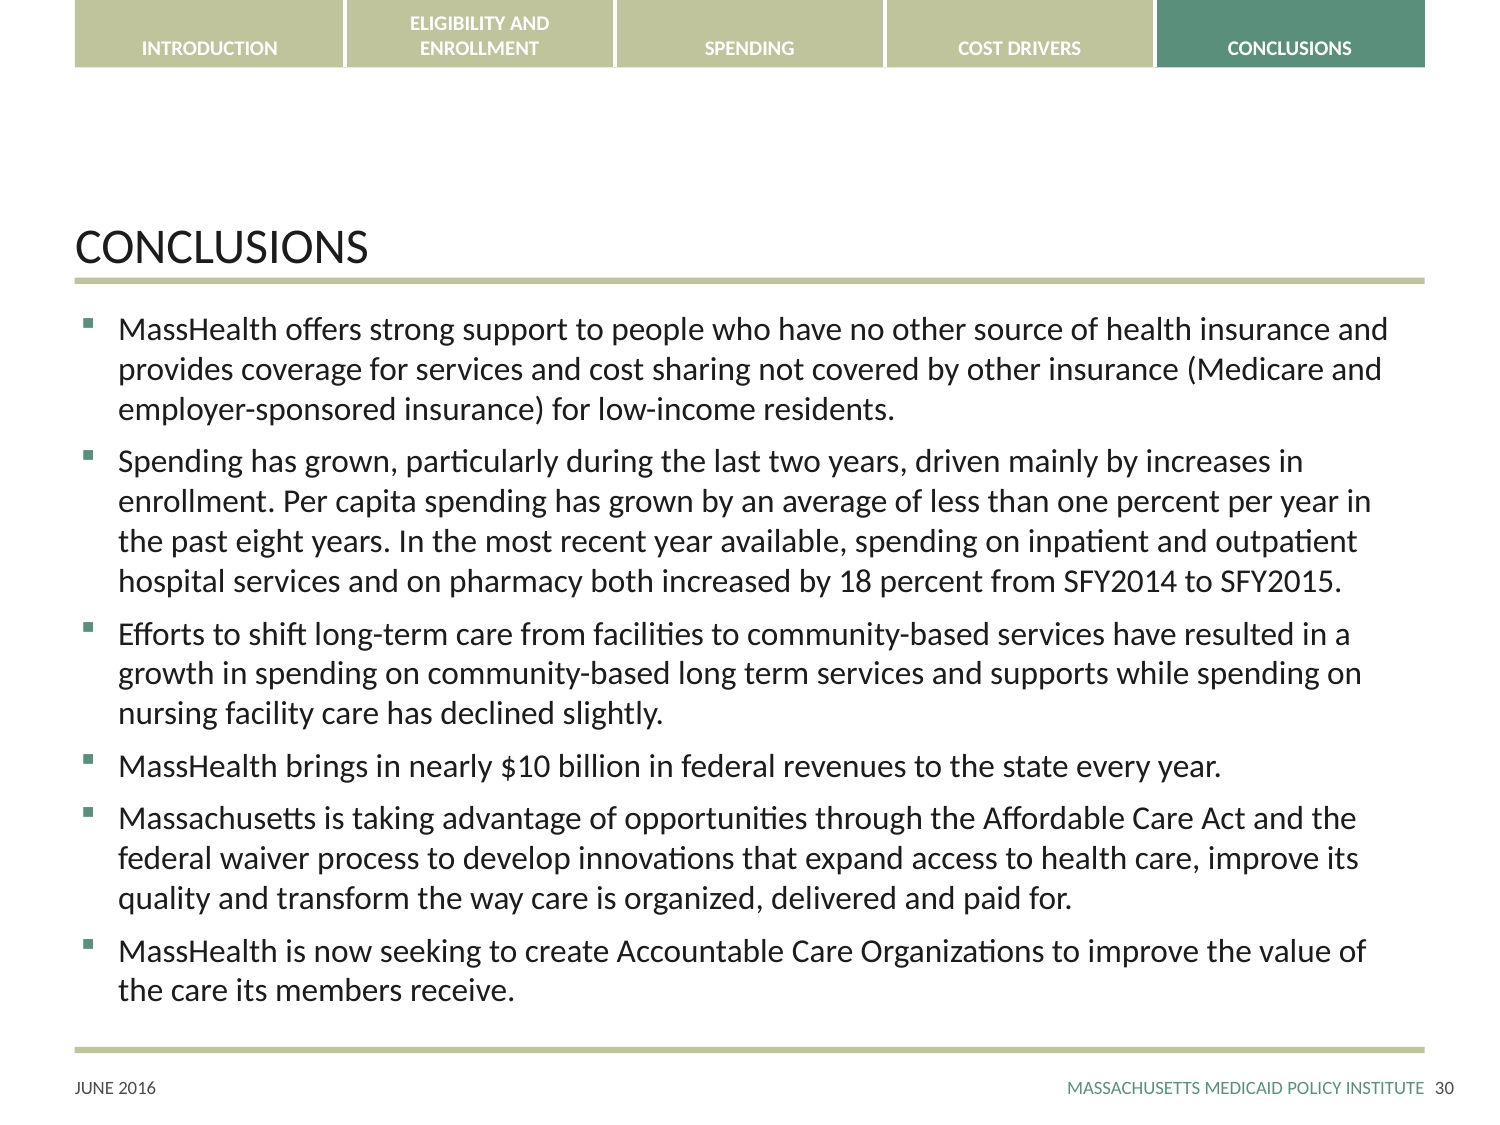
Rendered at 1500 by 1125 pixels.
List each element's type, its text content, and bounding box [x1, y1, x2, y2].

title CONCLUSIONS [74, 149, 1426, 281]
list MassHealth offers strong support to people who have no other source of health insurance and provides coverage for services and cost sharing not covered by other insurance (Medicare and employer-sponsored insurance) for low-income residents. Spending has grown, particularly during the last two years, driven mainly by increases in enrollment. Per capita spending has grown by an average of less than one percent per year in the past eight years. In the most recent year available, spending on inpatient and outpatient hospital services and on pharmacy both increased by 18 percent from SFY2014 to SFY2015. Efforts to shift long-term care from facilities to community-based services have resulted in a growth in spending on community-based long term services and supports while spending on nursing facility care has declined slightly. MassHealth brings in nearly $10 billion in federal revenues to the state every year. Massachusetts is taking advantage of opportunities through the Affordable Care Act and the federal waiver process to develop innovations that expand access to health care, improve its quality and transform the way care is organized, delivered and paid for. MassHealth is now seeking to create Accountable Care Organizations to improve the value of the care its members receive. [65, 299, 1416, 952]
slide_number 29 [1434, 1075, 1500, 1125]
